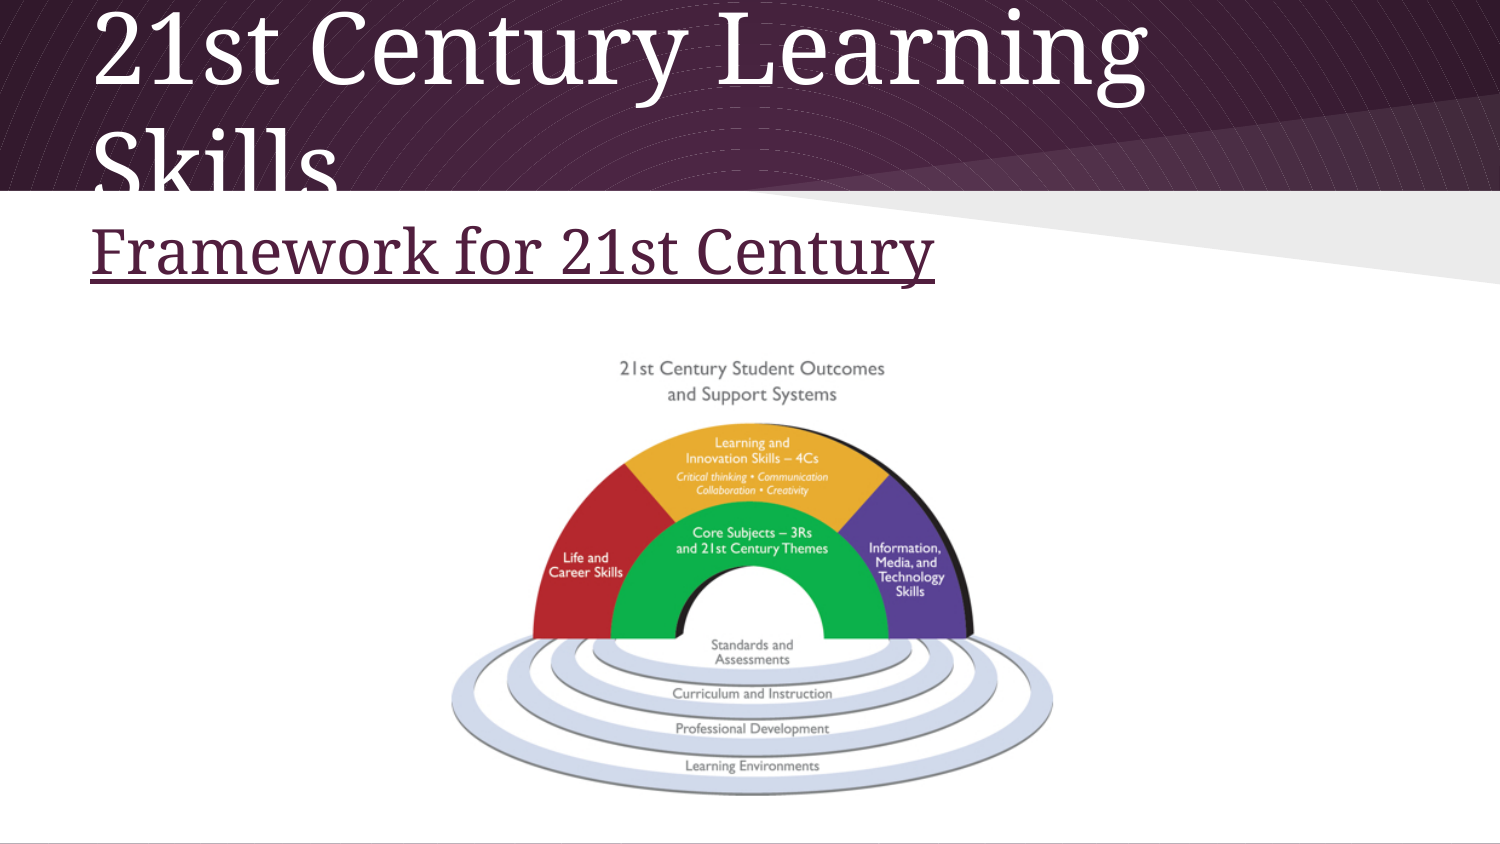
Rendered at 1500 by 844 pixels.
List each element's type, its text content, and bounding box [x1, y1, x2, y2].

list Framework for 21st Century [75, 196, 1425, 808]
picture [425, 349, 1075, 809]
title 21st Century Learning Skills [75, 33, 1425, 175]
